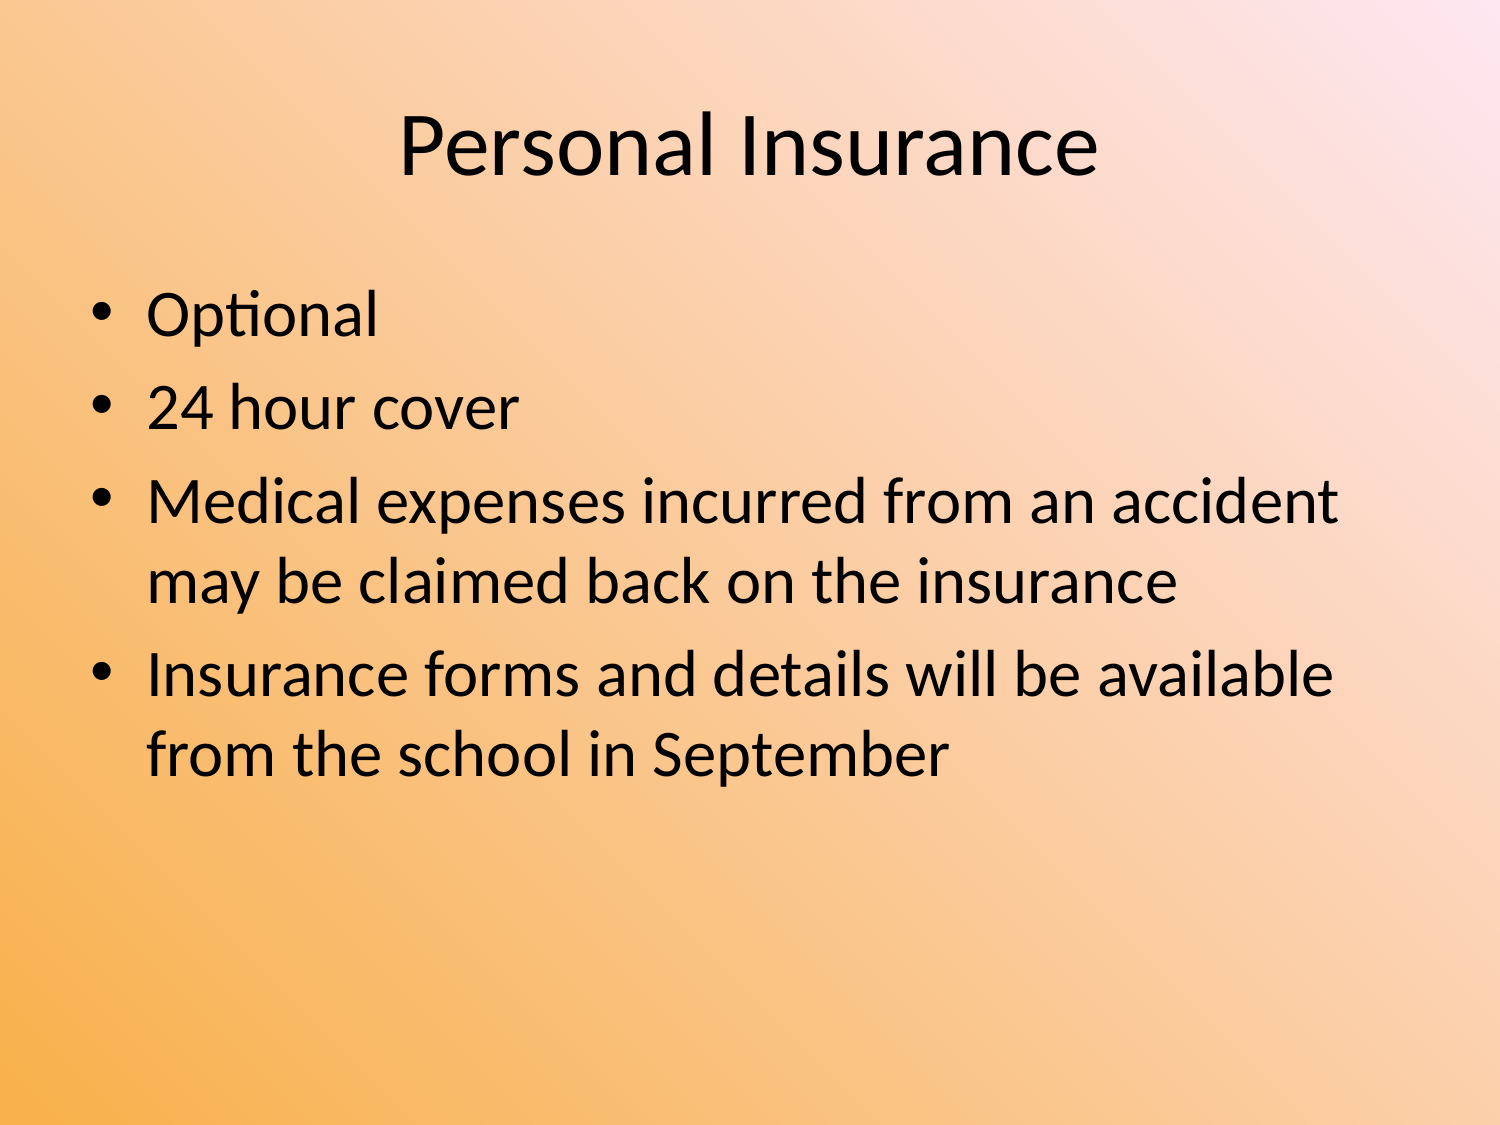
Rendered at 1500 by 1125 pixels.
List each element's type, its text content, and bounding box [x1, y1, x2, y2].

list Optional 24 hour cover Medical expenses incurred from an accident may be claimed back on the insurance Insurance forms and details will be available from the school in September [75, 262, 1425, 1005]
title Personal Insurance [75, 45, 1425, 233]
